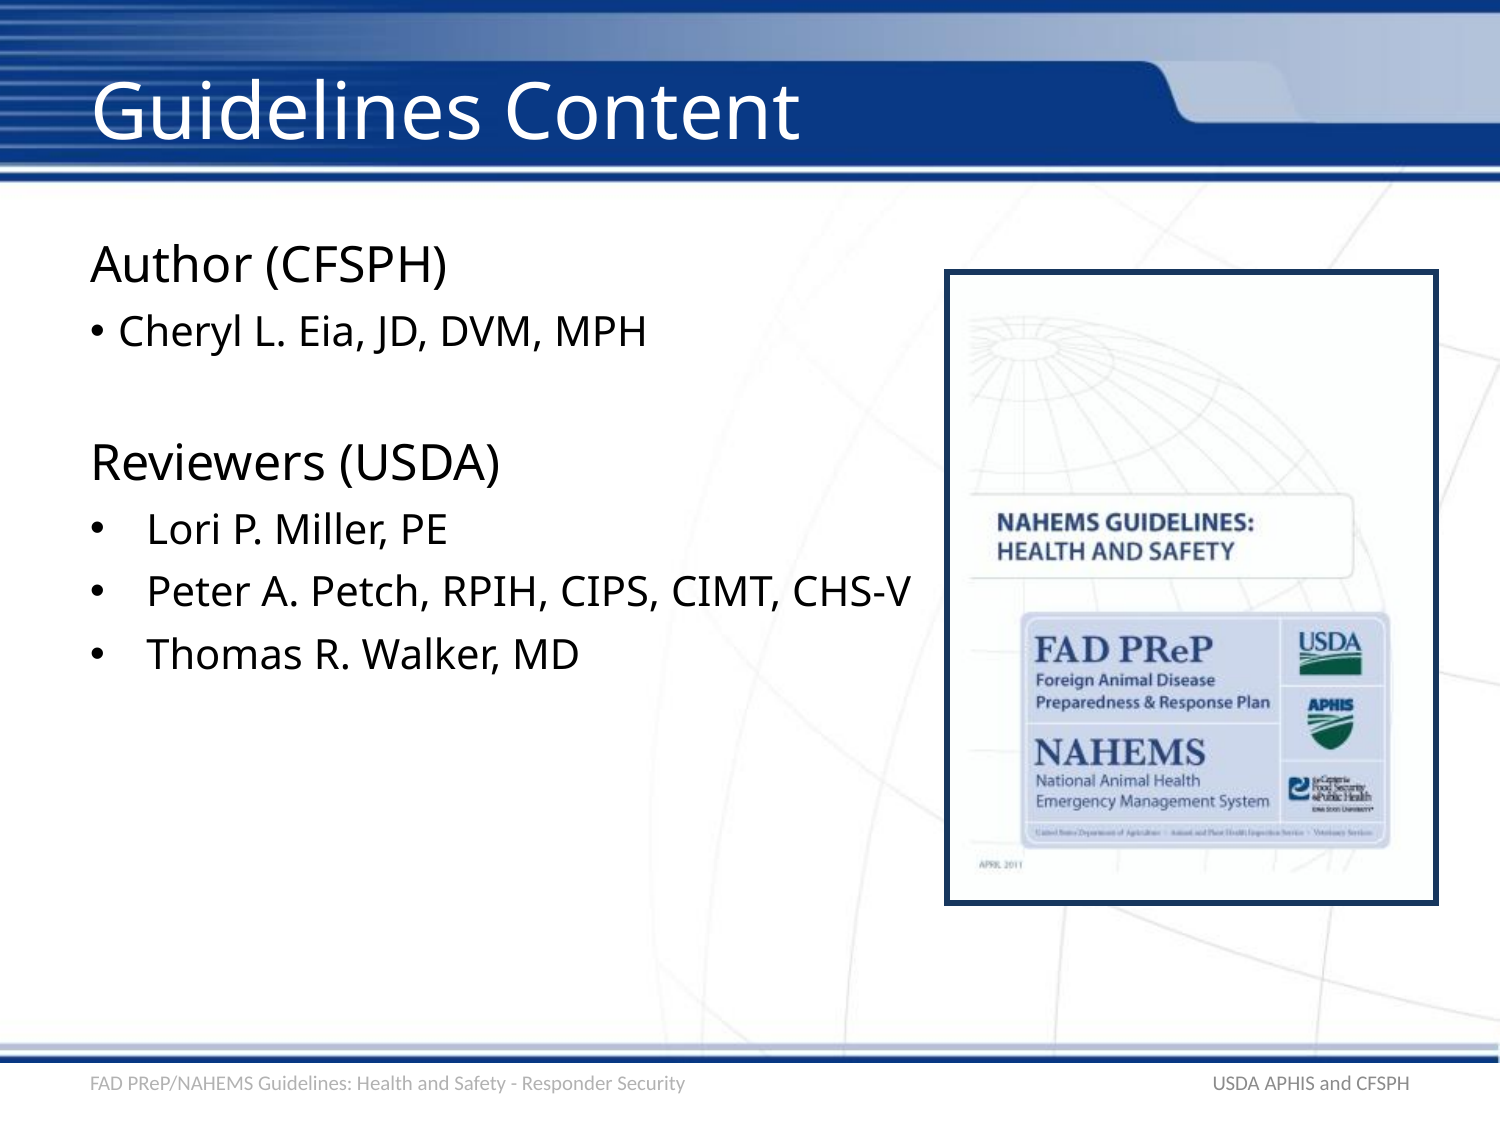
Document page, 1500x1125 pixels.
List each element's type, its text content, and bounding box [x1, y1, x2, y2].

slide_number USDA APHIS and CFSPH [1074, 1042, 1425, 1103]
picture [0, 0, 1500, 1063]
title Guidelines Content [75, 24, 1425, 163]
footer FAD PReP/NAHEMS Guidelines: Health and Safety - Responder Security [75, 1042, 825, 1103]
list Author (CFSPH) Cheryl L. Eia, JD, DVM, MPH Reviewers (USDA) Lori P. Miller, PE Peter A. Petch, RPIH, CIPS, CIMT, CHS-V Thomas R. Walker, MD [75, 224, 950, 1025]
